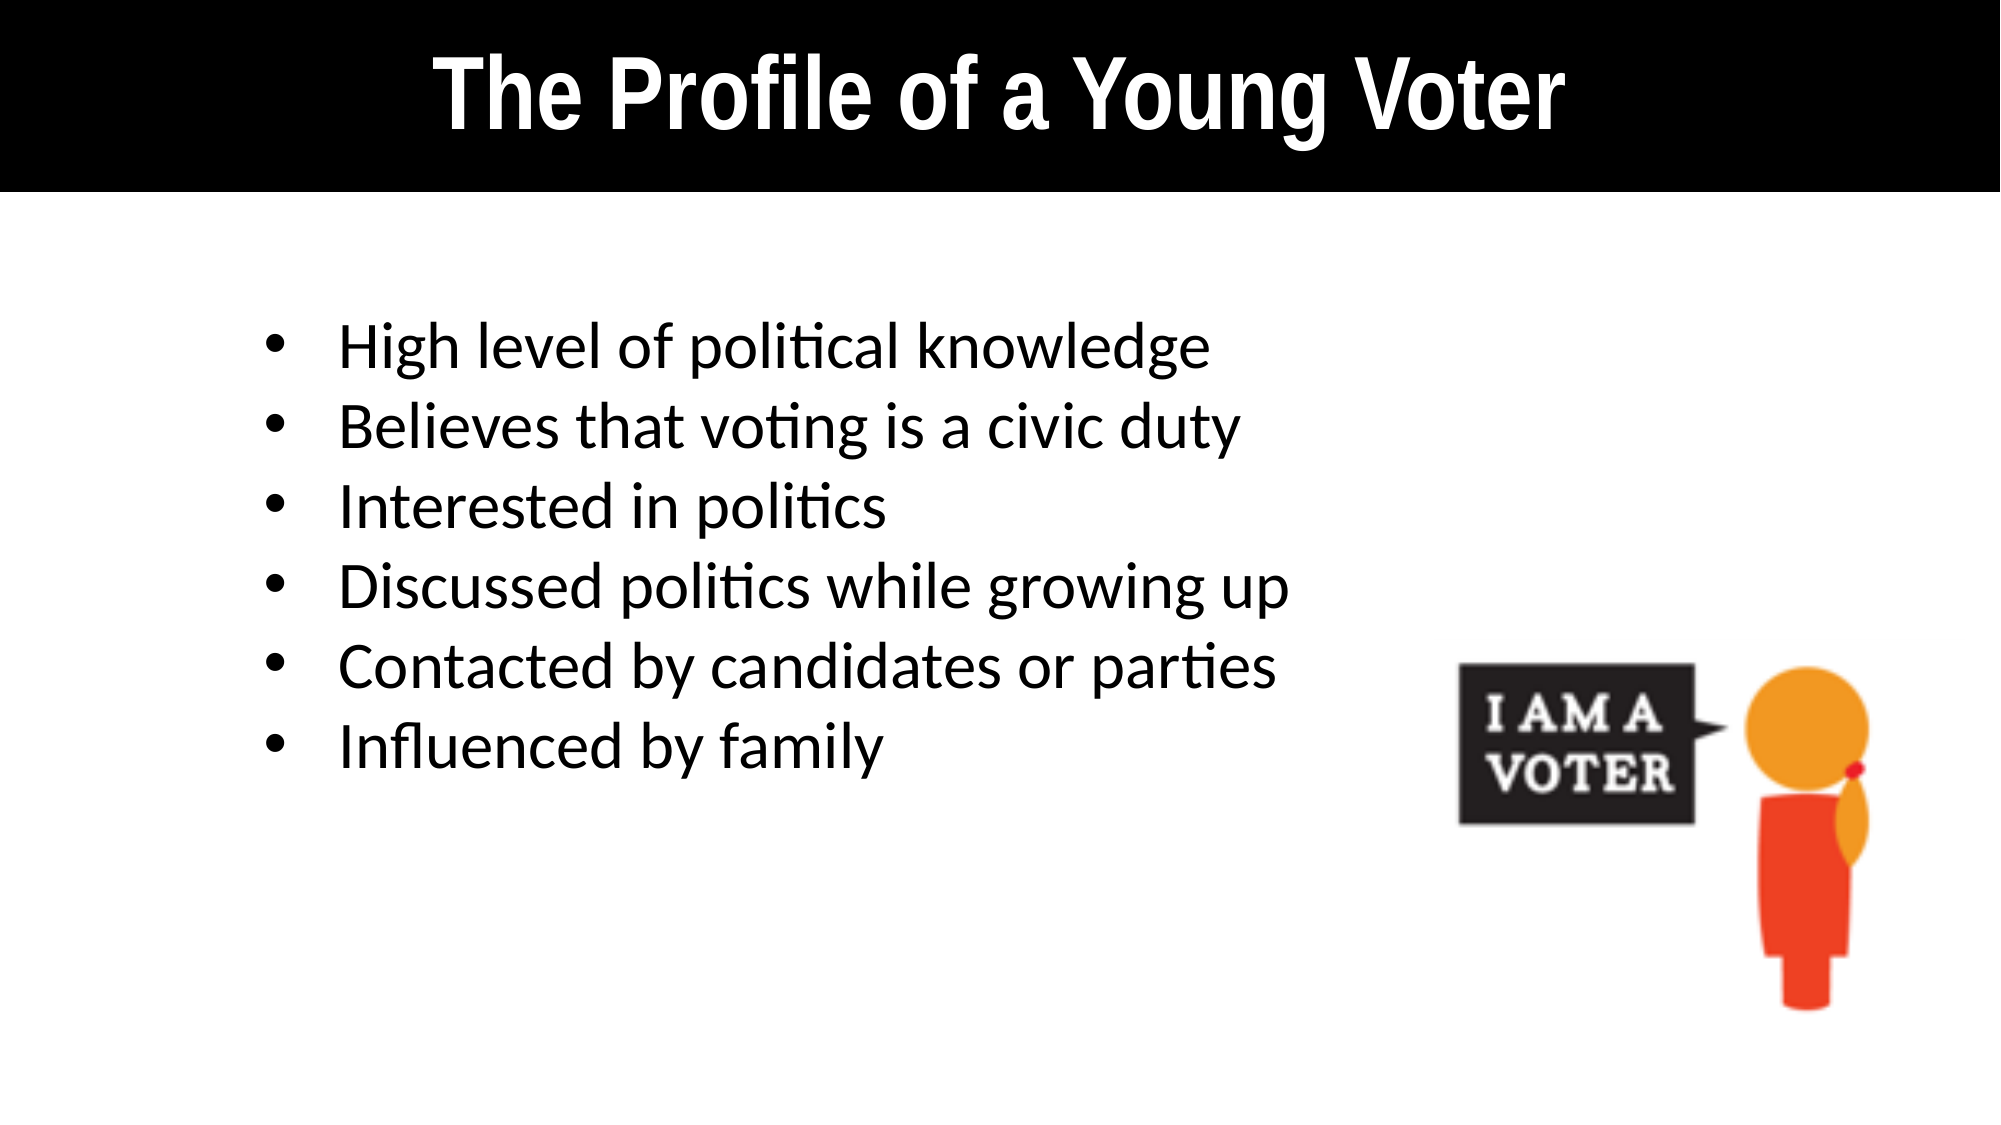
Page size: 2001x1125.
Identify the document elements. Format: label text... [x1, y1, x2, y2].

picture [1434, 638, 1965, 1045]
title The Profile of a Young Voter [0, 0, 2000, 192]
text_box High level of political knowledge Believes that voting is a civic duty Interested in politics Discussed politics while growing up Contacted by candidates or parties Influenced by family [173, 287, 1724, 797]
